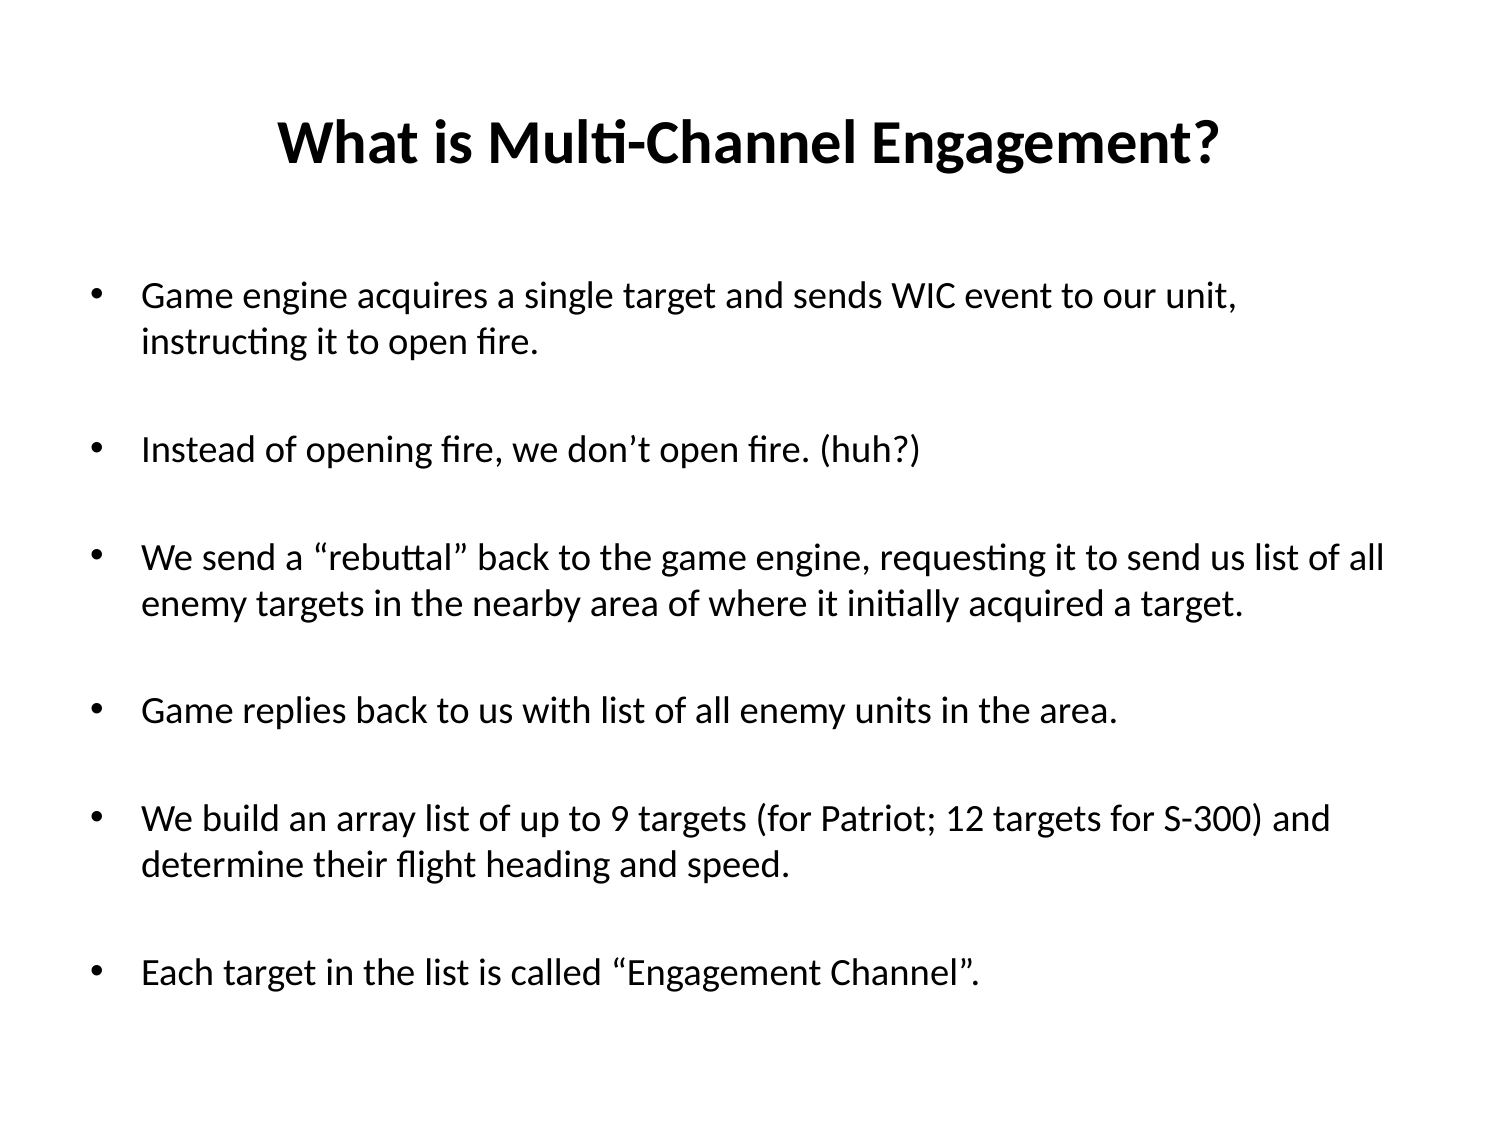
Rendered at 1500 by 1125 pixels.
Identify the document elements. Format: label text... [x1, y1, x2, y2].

list Game engine acquires a single target and sends WIC event to our unit, instructing it to open fire. Instead of opening fire, we don’t open fire. (huh?) We send a “rebuttal” back to the game engine, requesting it to send us list of all enemy targets in the nearby area of where it initially acquired a target. Game replies back to us with list of all enemy units in the area. We build an array list of up to 9 targets (for Patriot; 12 targets for S-300) and determine their flight heading and speed. Each target in the list is called “Engagement Channel”. [75, 262, 1425, 1005]
title What is Multi-Channel Engagement? [75, 45, 1425, 233]
